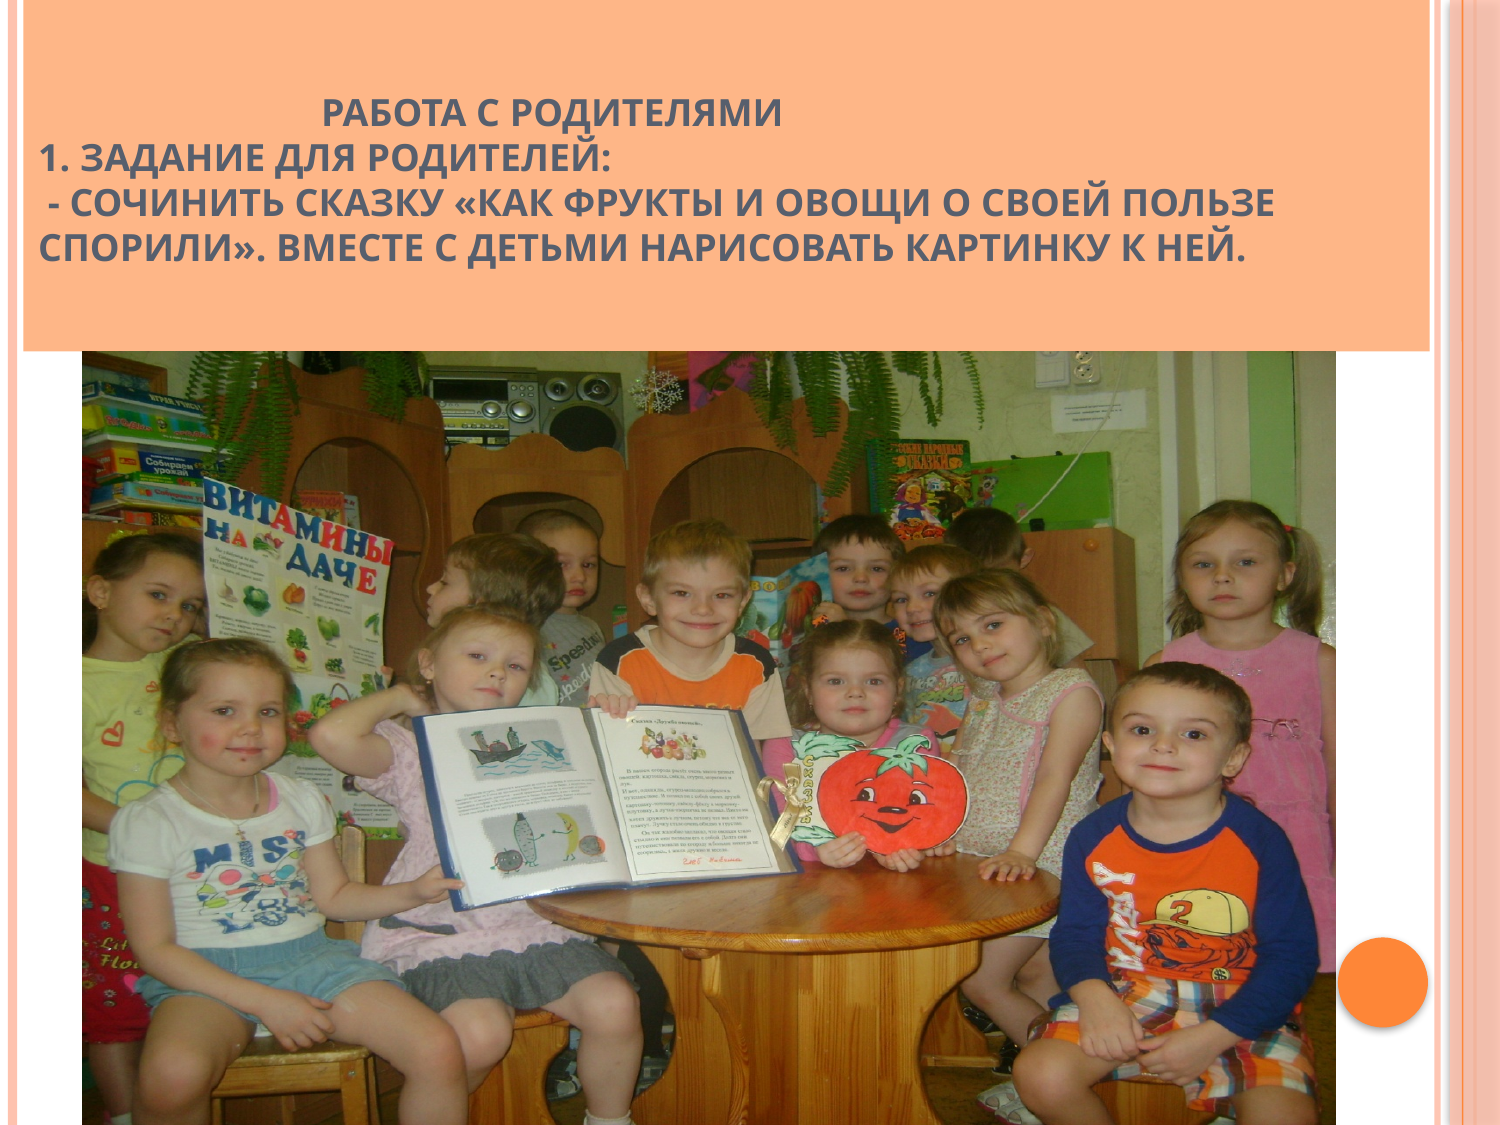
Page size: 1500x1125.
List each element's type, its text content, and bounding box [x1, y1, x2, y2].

title Работа с родителями 1. Задание для родителей: - Сочинить сказку «Как фрукты и овощи о своей пользе спорили». Вместе с детьми нарисовать картинку к ней. [23, 0, 1430, 352]
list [81, 351, 1337, 1125]
